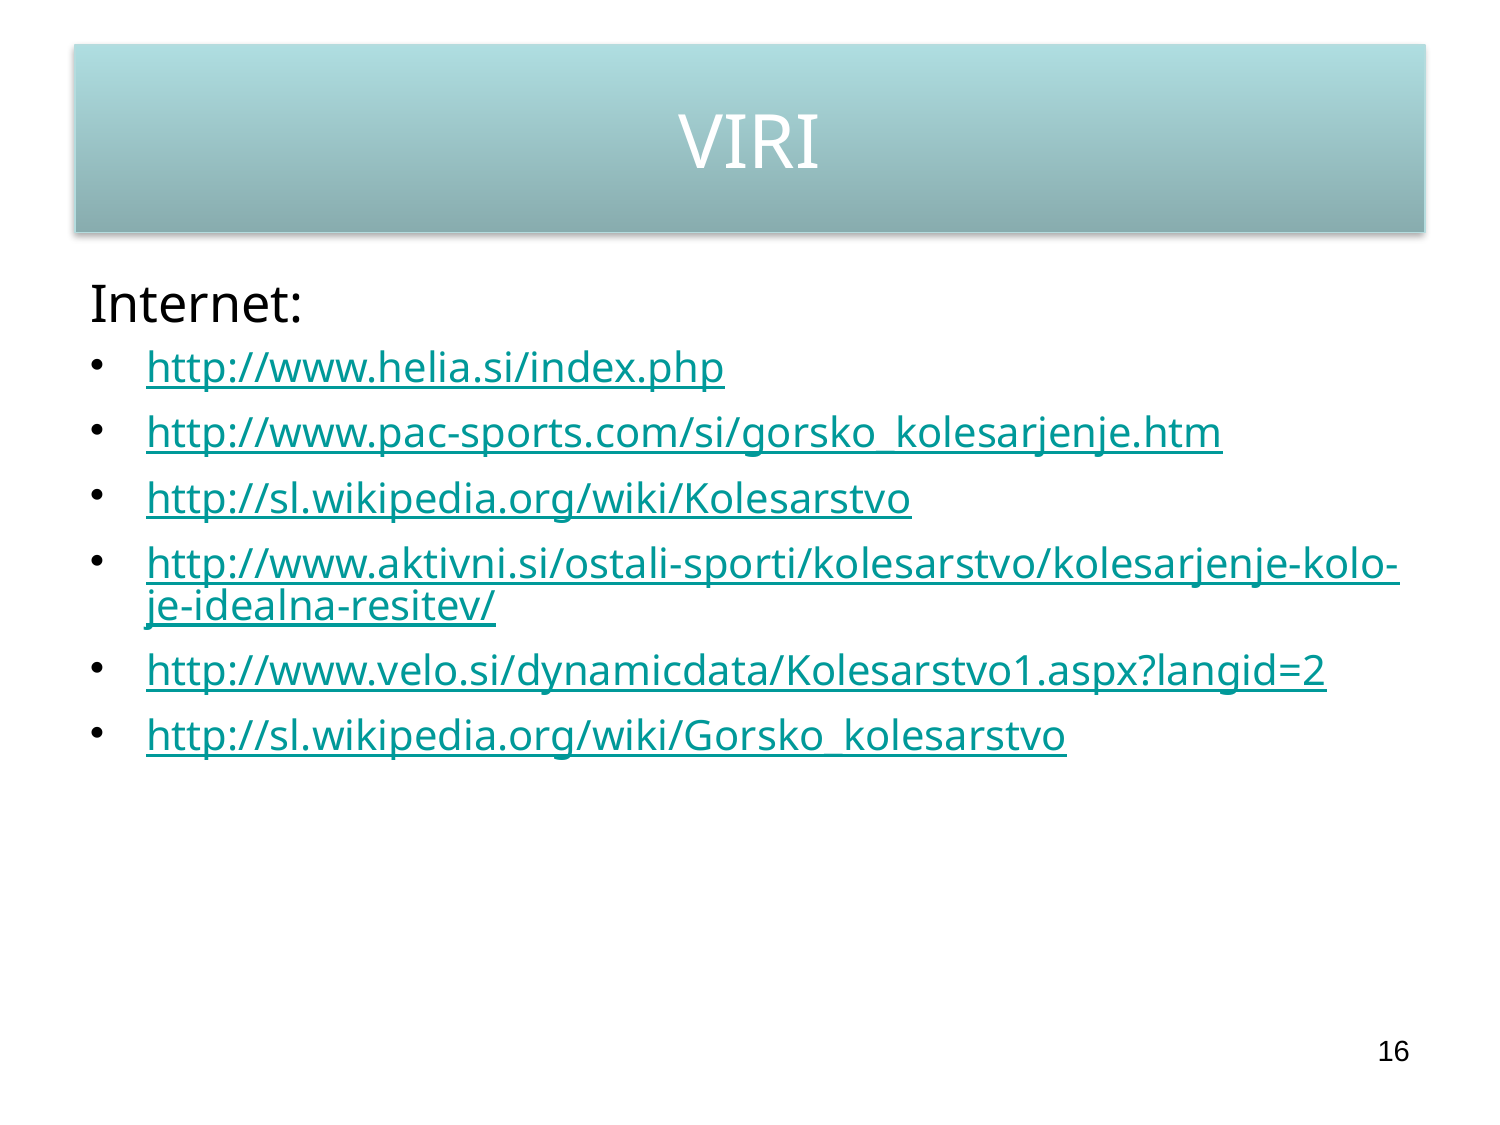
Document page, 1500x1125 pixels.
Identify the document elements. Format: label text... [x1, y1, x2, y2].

slide_number 16 [1074, 1024, 1425, 1103]
title VIRI [74, 44, 1426, 233]
list Internet: http://www.helia.si/index.php http://www.pac-sports.com/si/gorsko_kolesarjenje.htm http://sl.wikipedia.org/wiki/Kolesarstvo http://www.aktivni.si/ostali-sporti/kolesarstvo/kolesarjenje-kolo-je-idealna-resitev/ http://www.velo.si/dynamicdata/Kolesarstvo1.aspx?langid=2 http://sl.wikipedia.org/wiki/Gorsko_kolesarstvo [75, 262, 1425, 1005]
